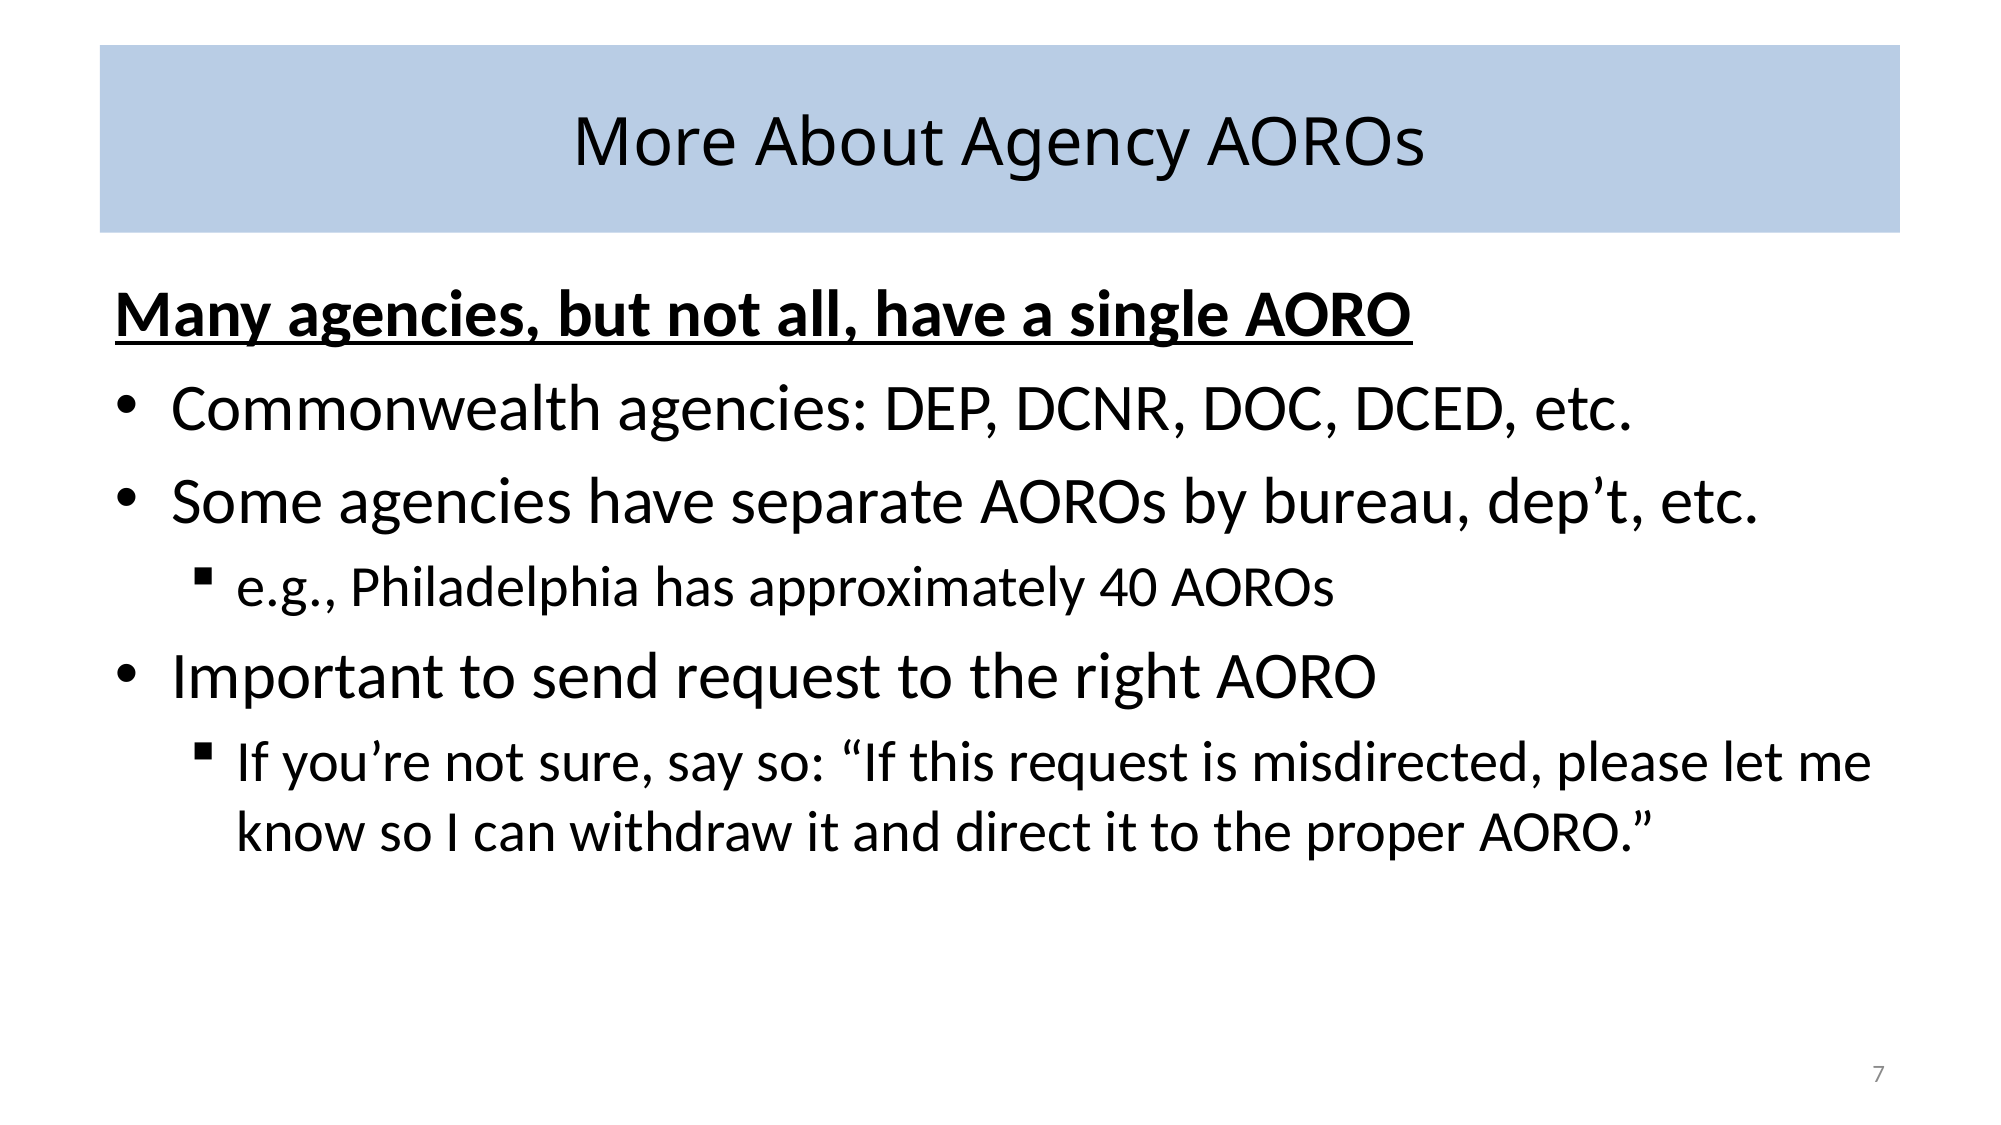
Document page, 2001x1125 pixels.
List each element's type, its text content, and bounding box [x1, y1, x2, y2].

title More About Agency AOROs [99, 45, 1900, 233]
list Many agencies, but not all, have a single AORO Commonwealth agencies: DEP, DCNR, DOC, DCED, etc. Some agencies have separate AOROs by bureau, dep’t, etc. e.g., Philadelphia has approximately 40 AOROs Important to send request to the right AORO If you’re not sure, say so: “If this request is misdirected, please let me know so I can withdraw it and direct it to the proper AORO.” [99, 262, 1900, 1063]
slide_number 7 [1433, 1042, 1900, 1103]
